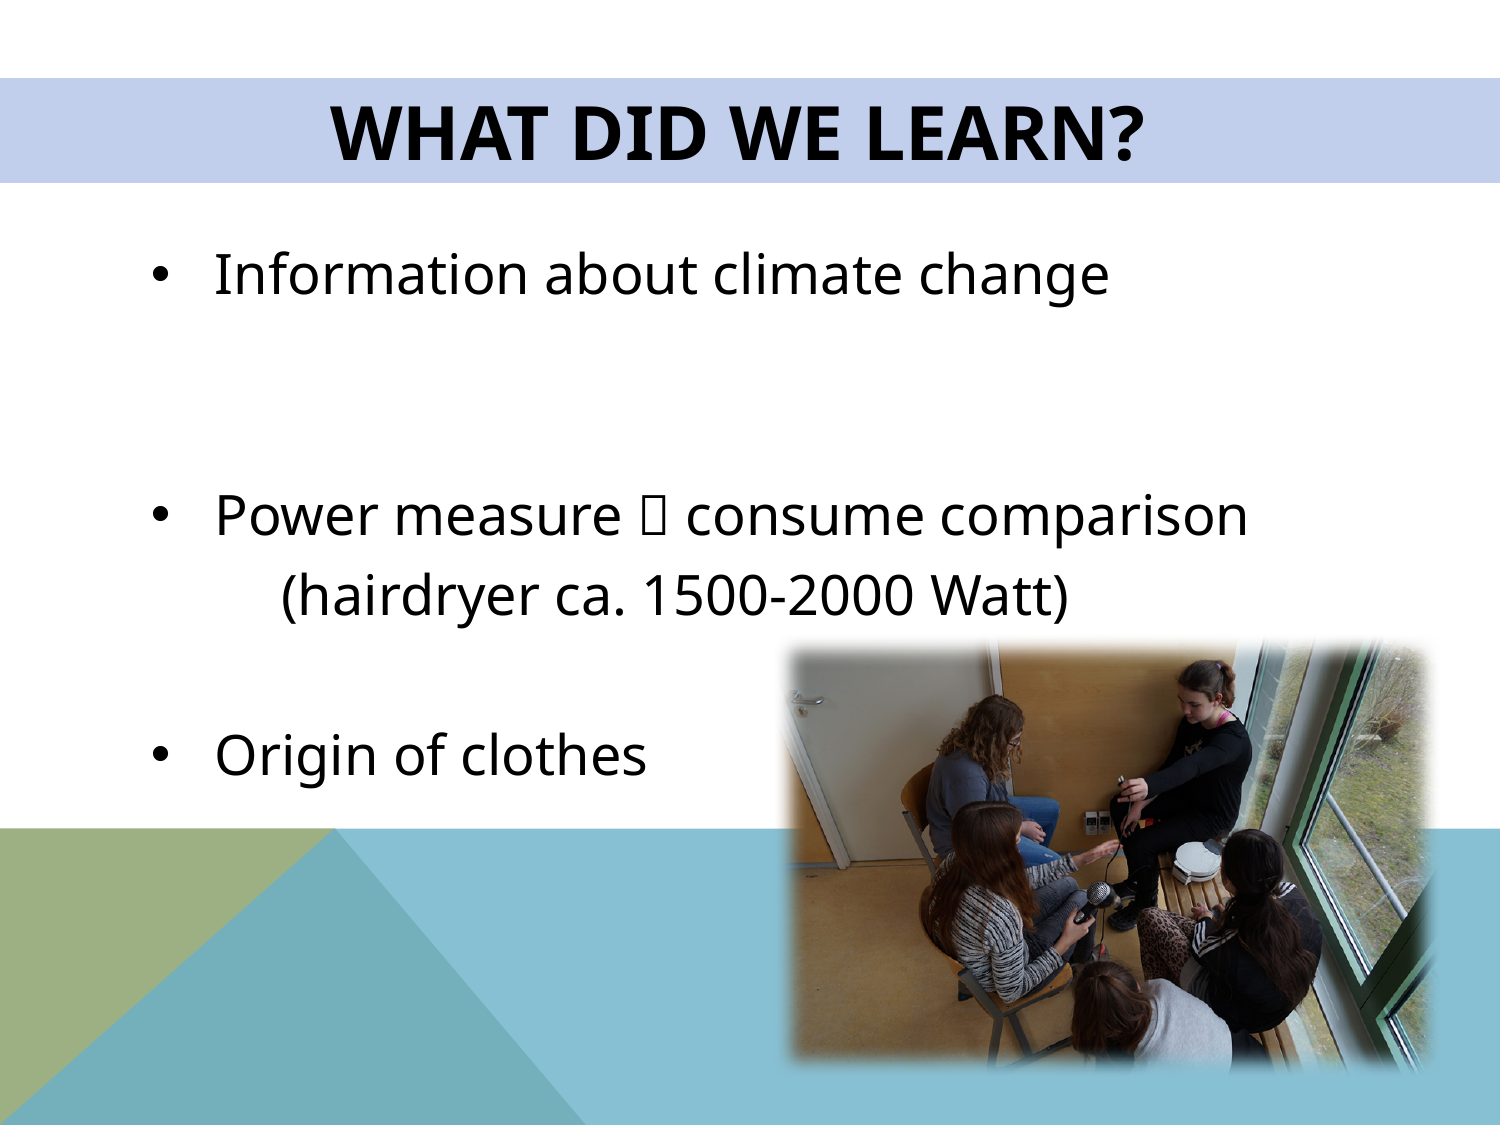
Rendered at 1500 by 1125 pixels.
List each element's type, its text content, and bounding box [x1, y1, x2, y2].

text_box What did we learn? [0, 78, 1500, 183]
list Information about climate change Power measure  consume comparison (hairdryer ca. 1500-2000 Watt) Origin of clothes [135, 231, 1370, 799]
picture [773, 633, 1442, 1078]
